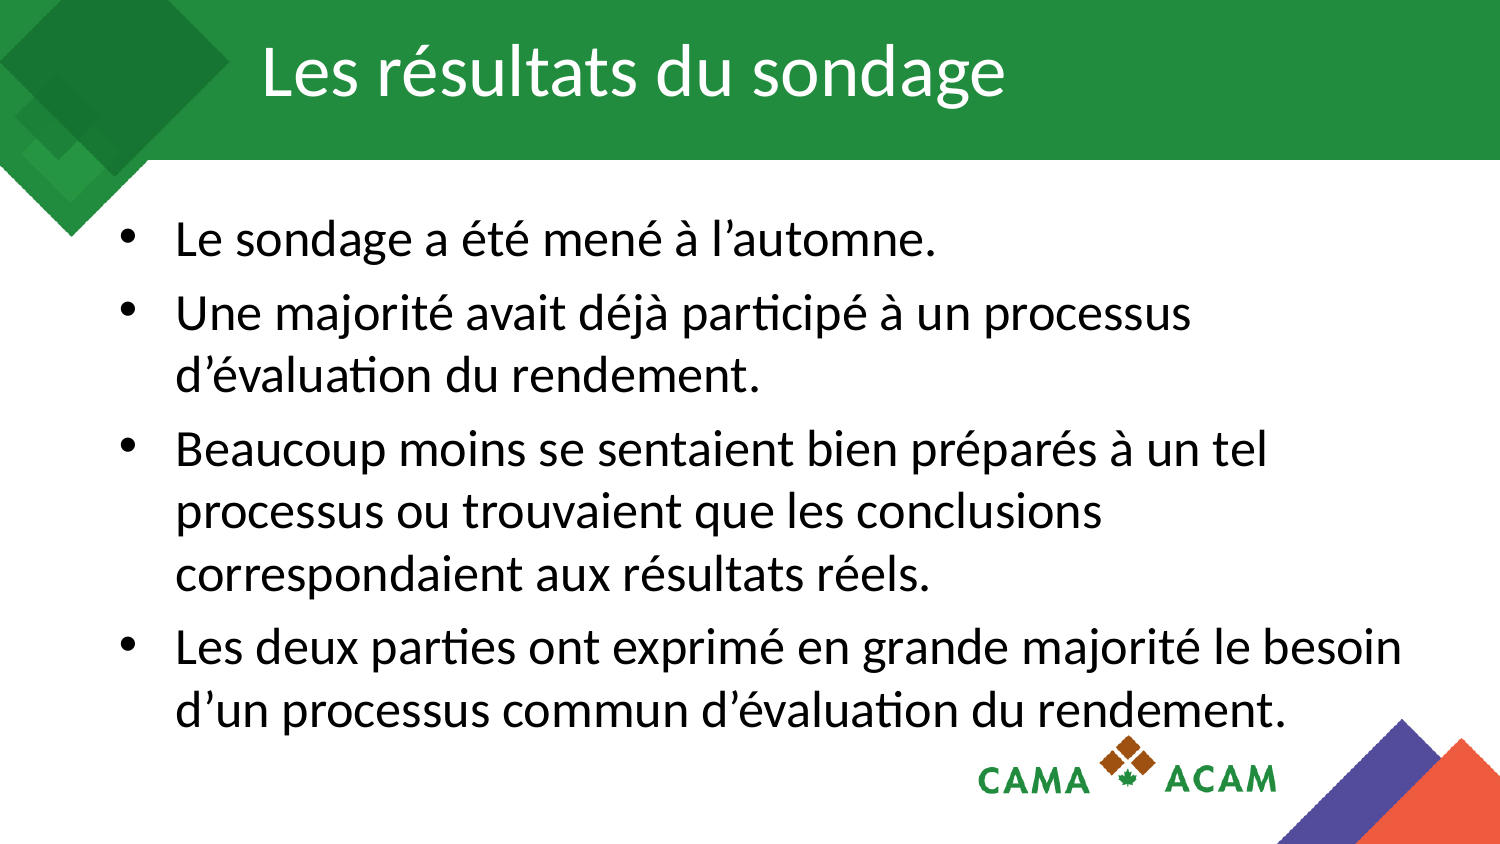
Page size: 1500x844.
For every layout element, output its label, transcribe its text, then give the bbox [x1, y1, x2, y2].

title Les résultats du sondage [246, 2, 1425, 131]
picture [0, 0, 1500, 844]
text_box Le sondage a été mené à l’automne. Une majorité avait déjà participé à un processus d’évaluation du rendement. Beaucoup moins se sentaient bien préparés à un tel processus ou trouvaient que les conclusions correspondaient aux résultats réels. Les deux parties ont exprimé en grande majorité le besoin d’un processus commun d’évaluation du rendement. [104, 196, 1428, 754]
